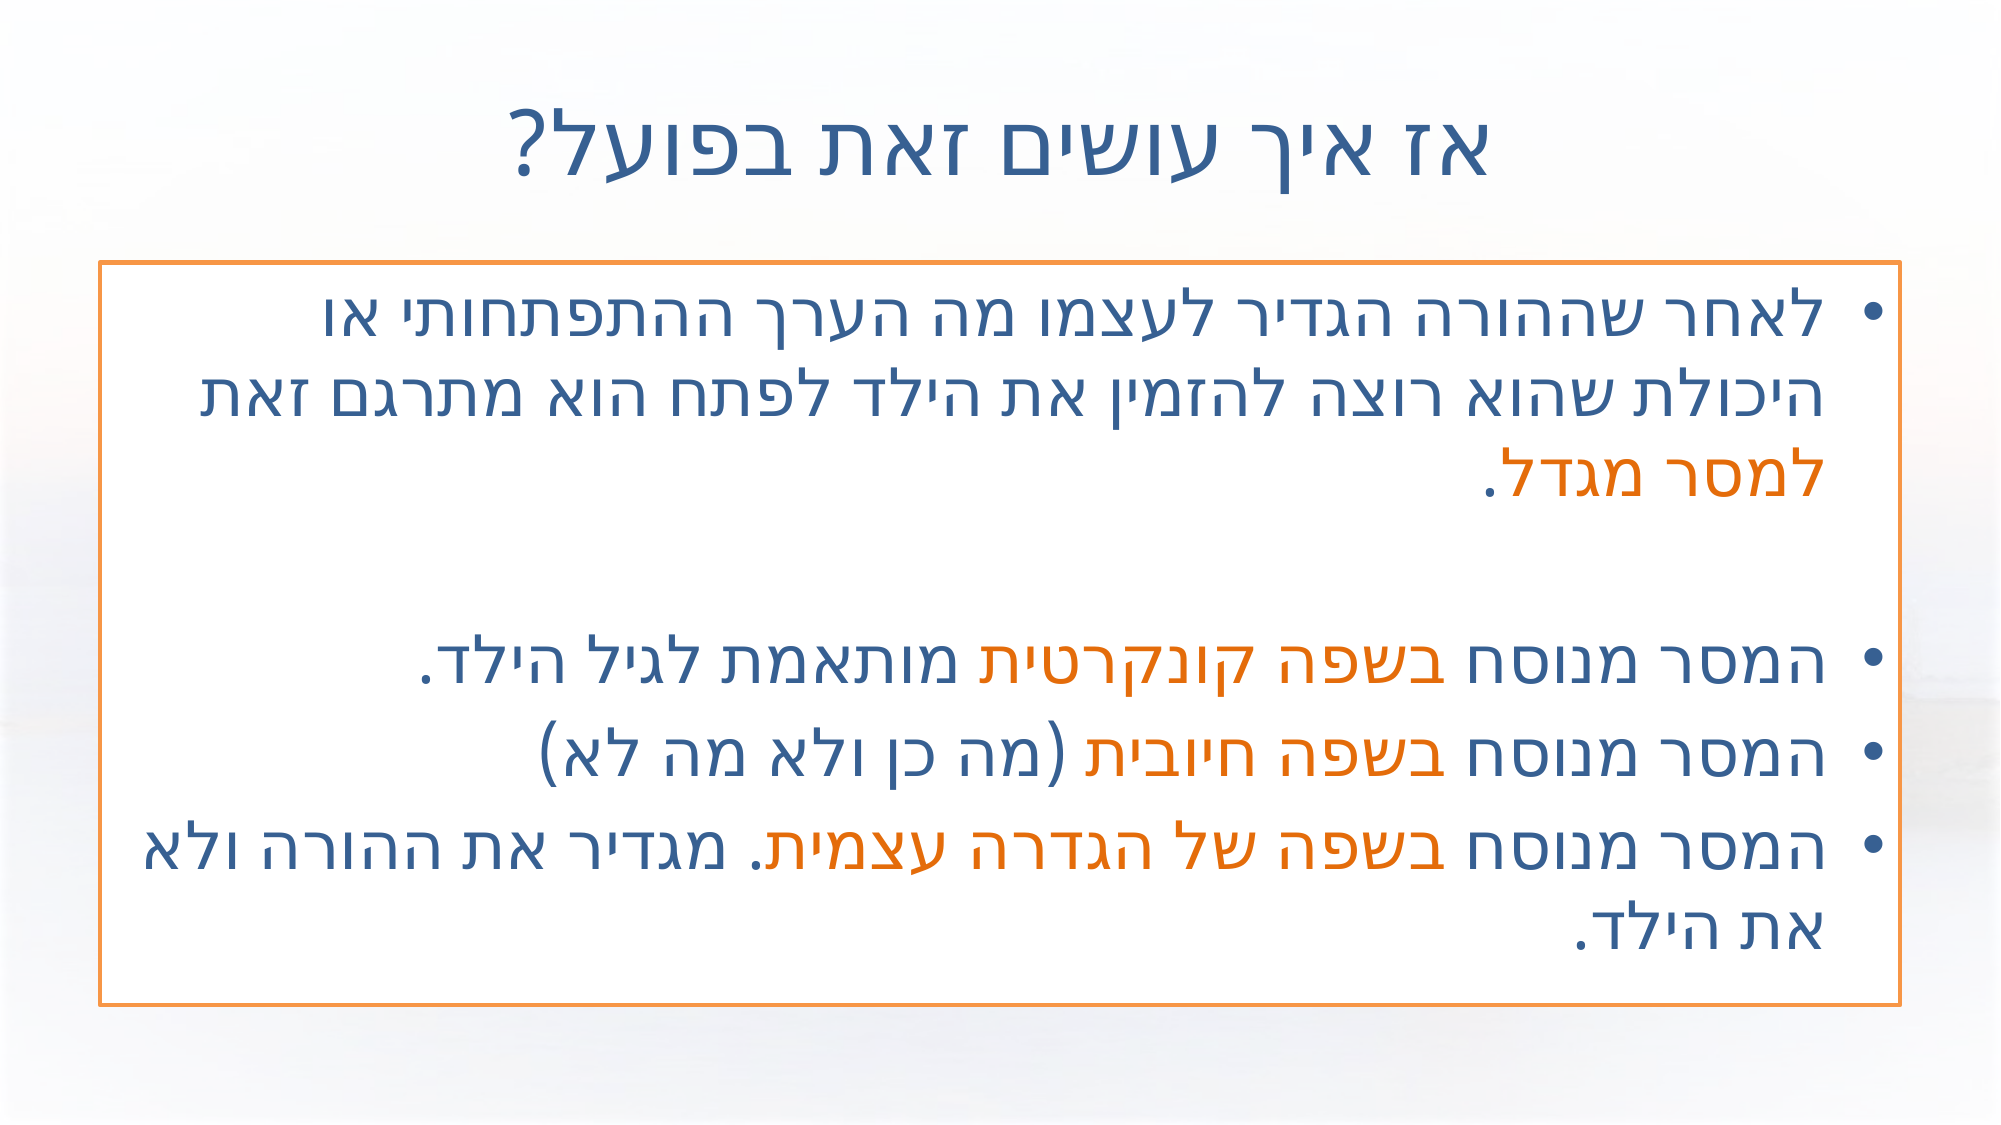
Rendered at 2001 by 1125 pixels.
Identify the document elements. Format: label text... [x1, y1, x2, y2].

title אז איך עושים זאת בפועל? [99, 45, 1900, 233]
list לאחר שההורה הגדיר לעצמו מה הערך ההתפתחותי או היכולת שהוא רוצה להזמין את הילד לפתח הוא מתרגם זאת למסר מגדל. המסר מנוסח בשפה קונקרטית מותאמת לגיל הילד. המסר מנוסח בשפה חיובית (מה כן ולא מה לא) המסר מנוסח בשפה של הגדרה עצמית. מגדיר את ההורה ולא את הילד. [98, 261, 1901, 1006]
